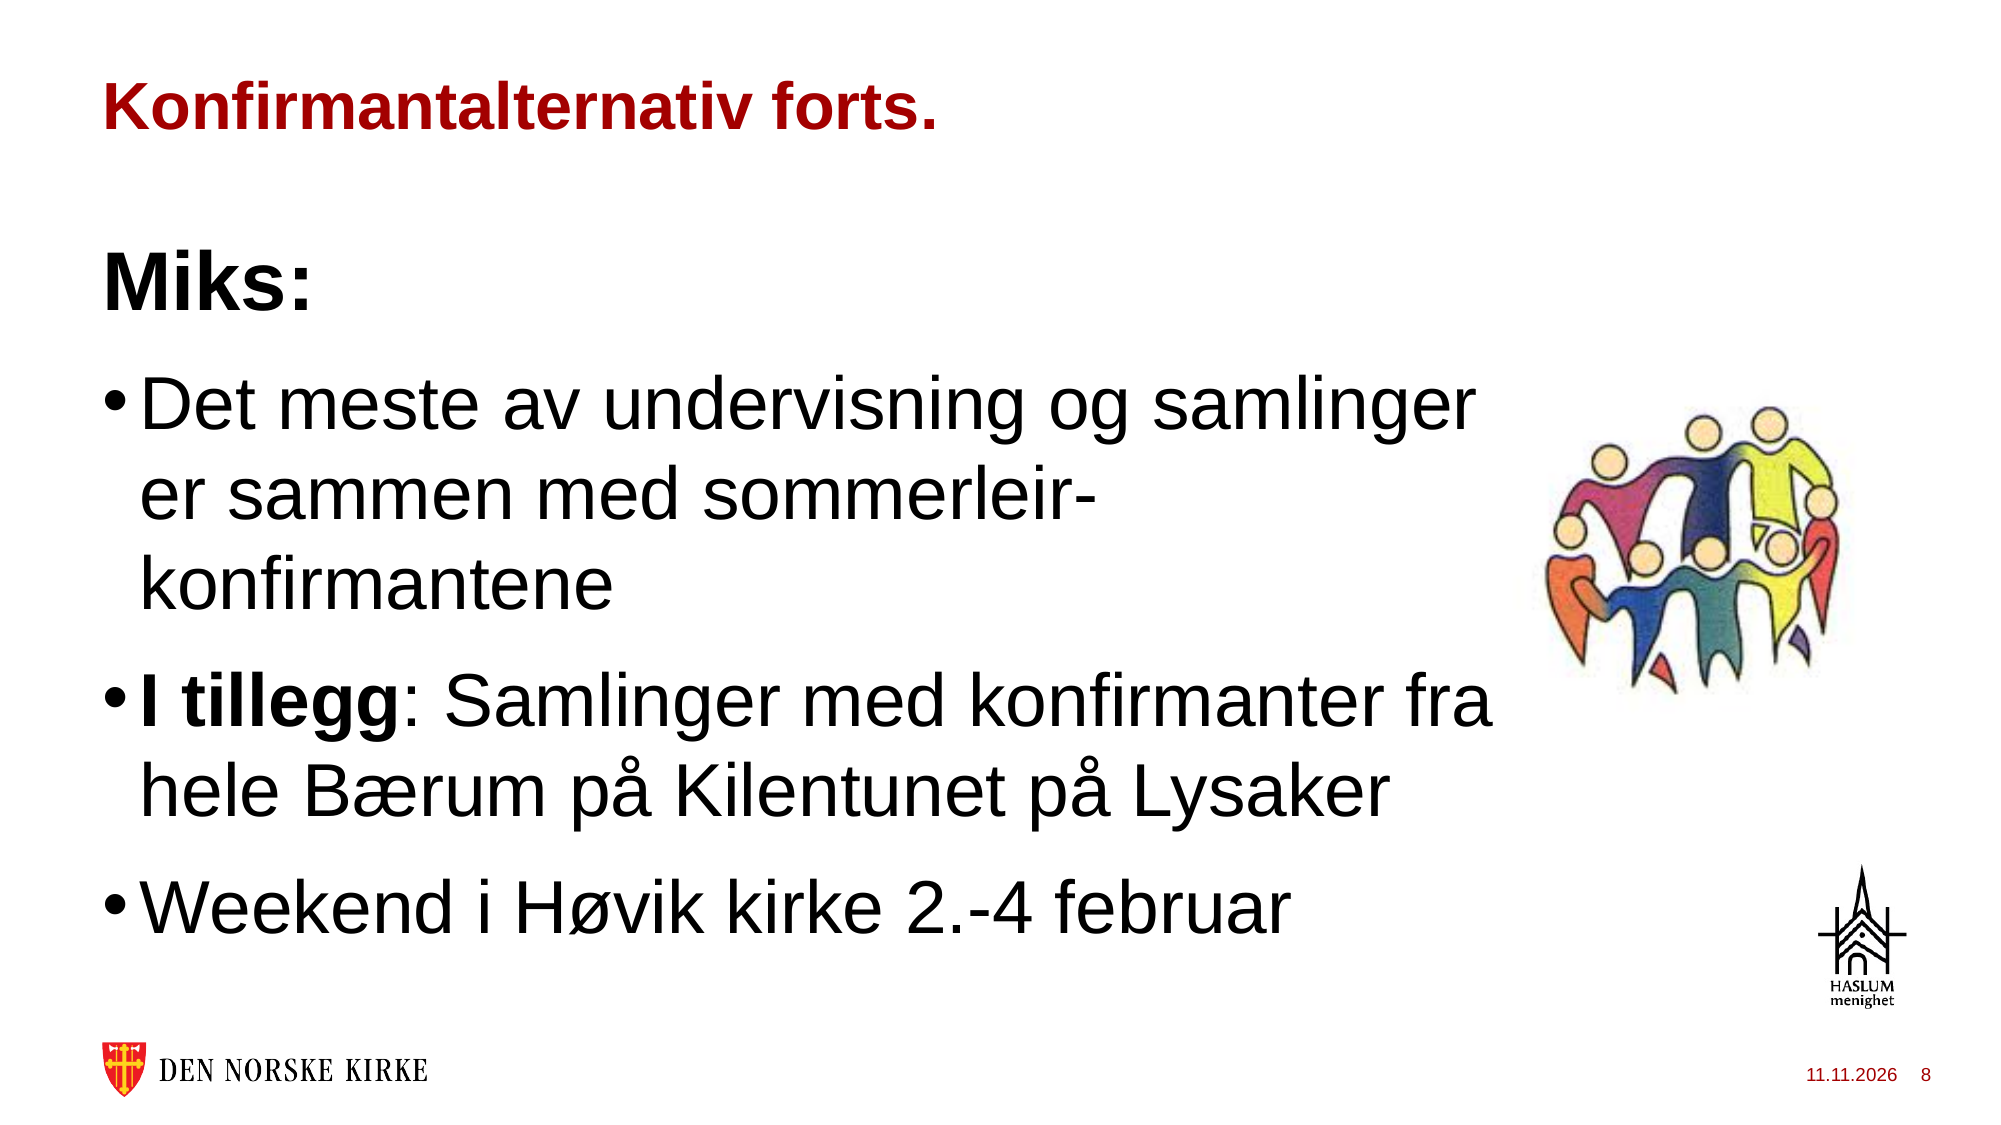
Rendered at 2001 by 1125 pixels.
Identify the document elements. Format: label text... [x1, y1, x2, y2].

title Konfirmantalternativ forts. [102, 36, 1898, 179]
slide_number 8 [1920, 1056, 1978, 1091]
picture [102, 1042, 427, 1097]
picture [1772, 847, 1950, 1025]
list Miks: Det meste av undervisning og samlinger er sammen med sommerleir-konfirmantene I tillegg: Samlinger med konfirmanter fra hele Bærum på Kilentunet på Lysaker Weekend i Høvik kirke 2.-4 februar [102, 227, 1495, 994]
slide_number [1719, 1056, 1898, 1091]
picture [1482, 272, 1950, 754]
